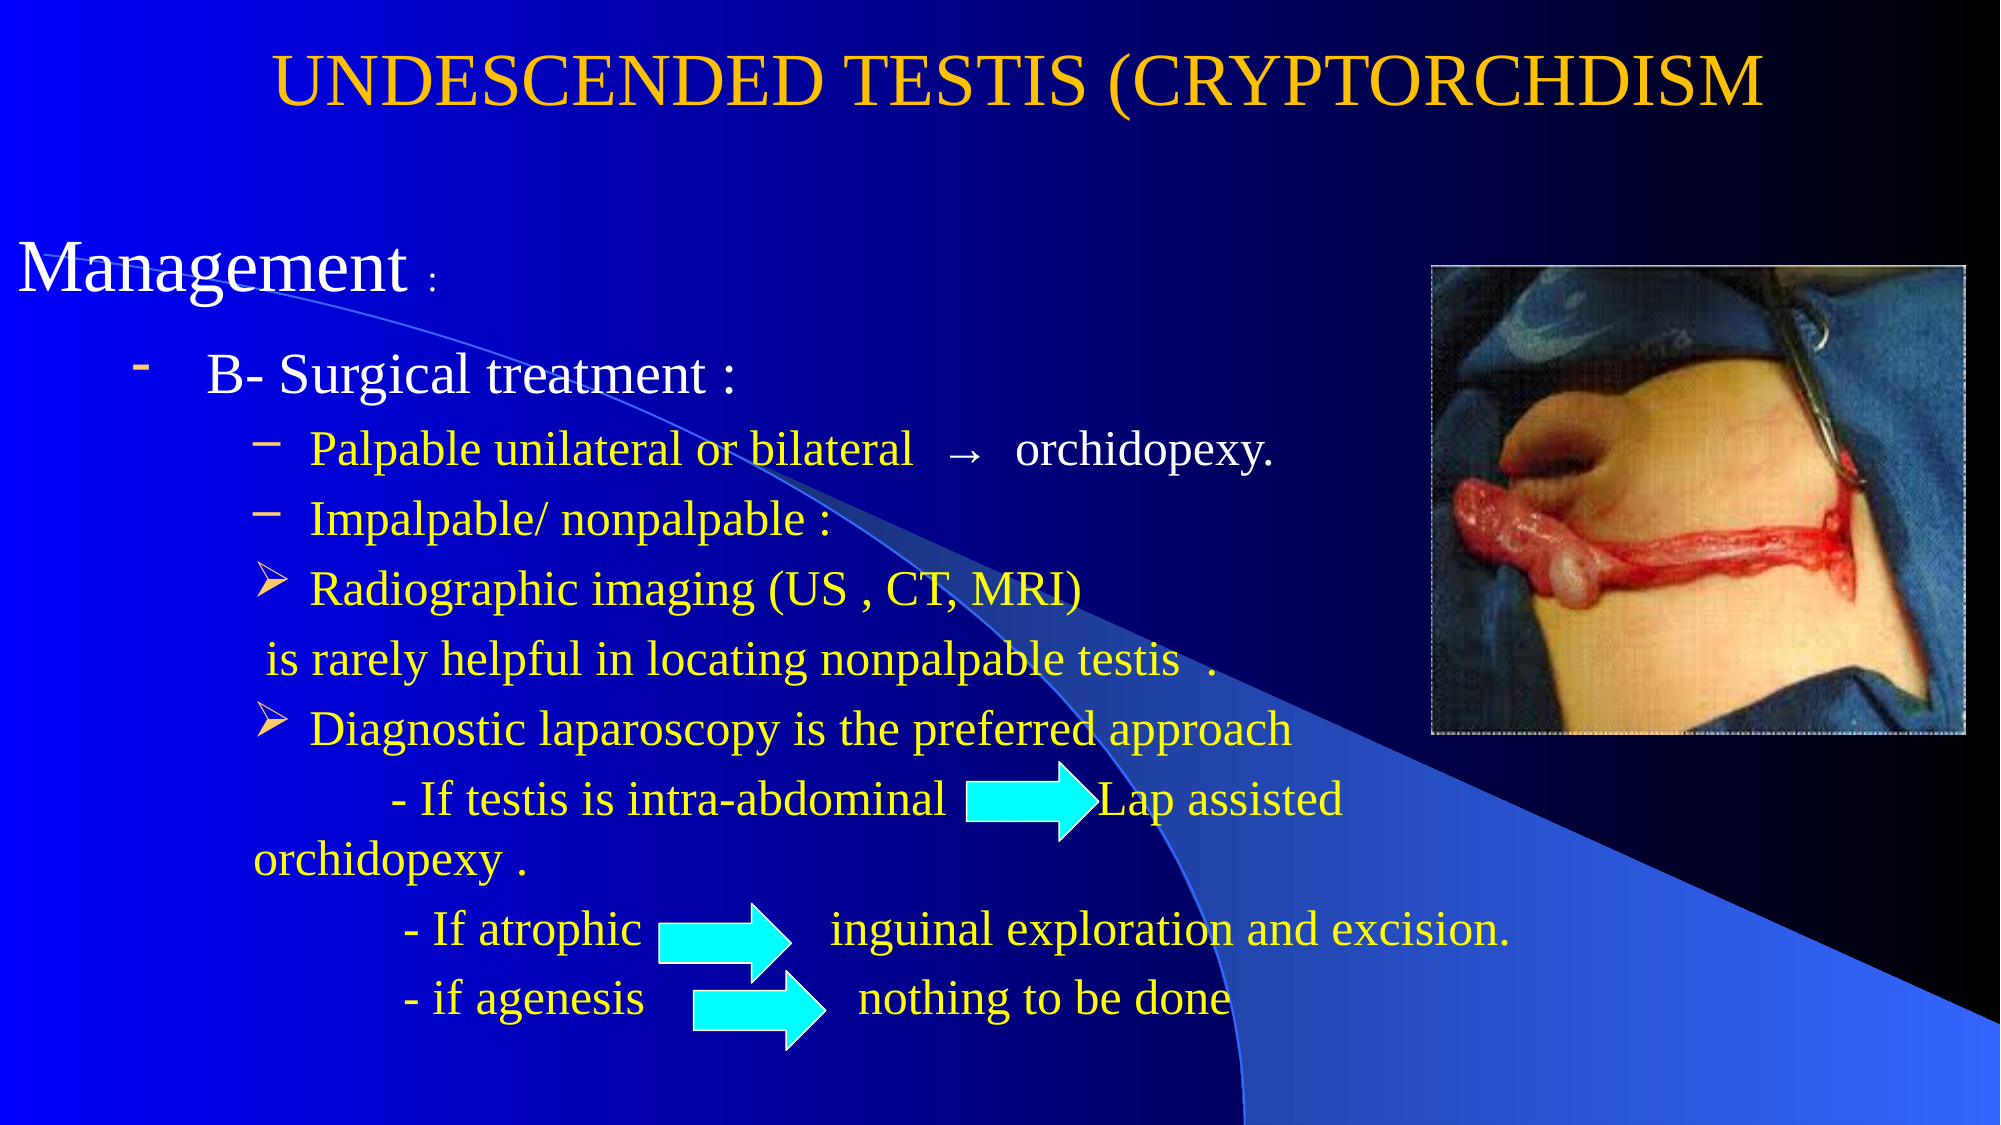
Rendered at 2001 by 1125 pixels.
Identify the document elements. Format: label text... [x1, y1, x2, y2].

text_box [693, 970, 826, 1051]
text_box [659, 903, 792, 983]
title UNDESCENDED TESTIS (CRYPTORCHDISM [168, 0, 1869, 128]
text_box Management : [2, 208, 453, 314]
text_box [966, 761, 1099, 842]
picture [1431, 265, 1966, 735]
subtitle B- Surgical treatment : Palpable unilateral or bilateral → orchidopexy. Impalpable/ nonpalpable : Radiographic imaging (US , CT, MRI) is rarely helpful in locating nonpalpable testis . Diagnostic laparoscopy is the preferred approach - If testis is intra-abdominal Lap assisted orchidopexy . - If atrophic inguinal exploration and excision. - if agenesis nothing to be done [116, 299, 1536, 1125]
